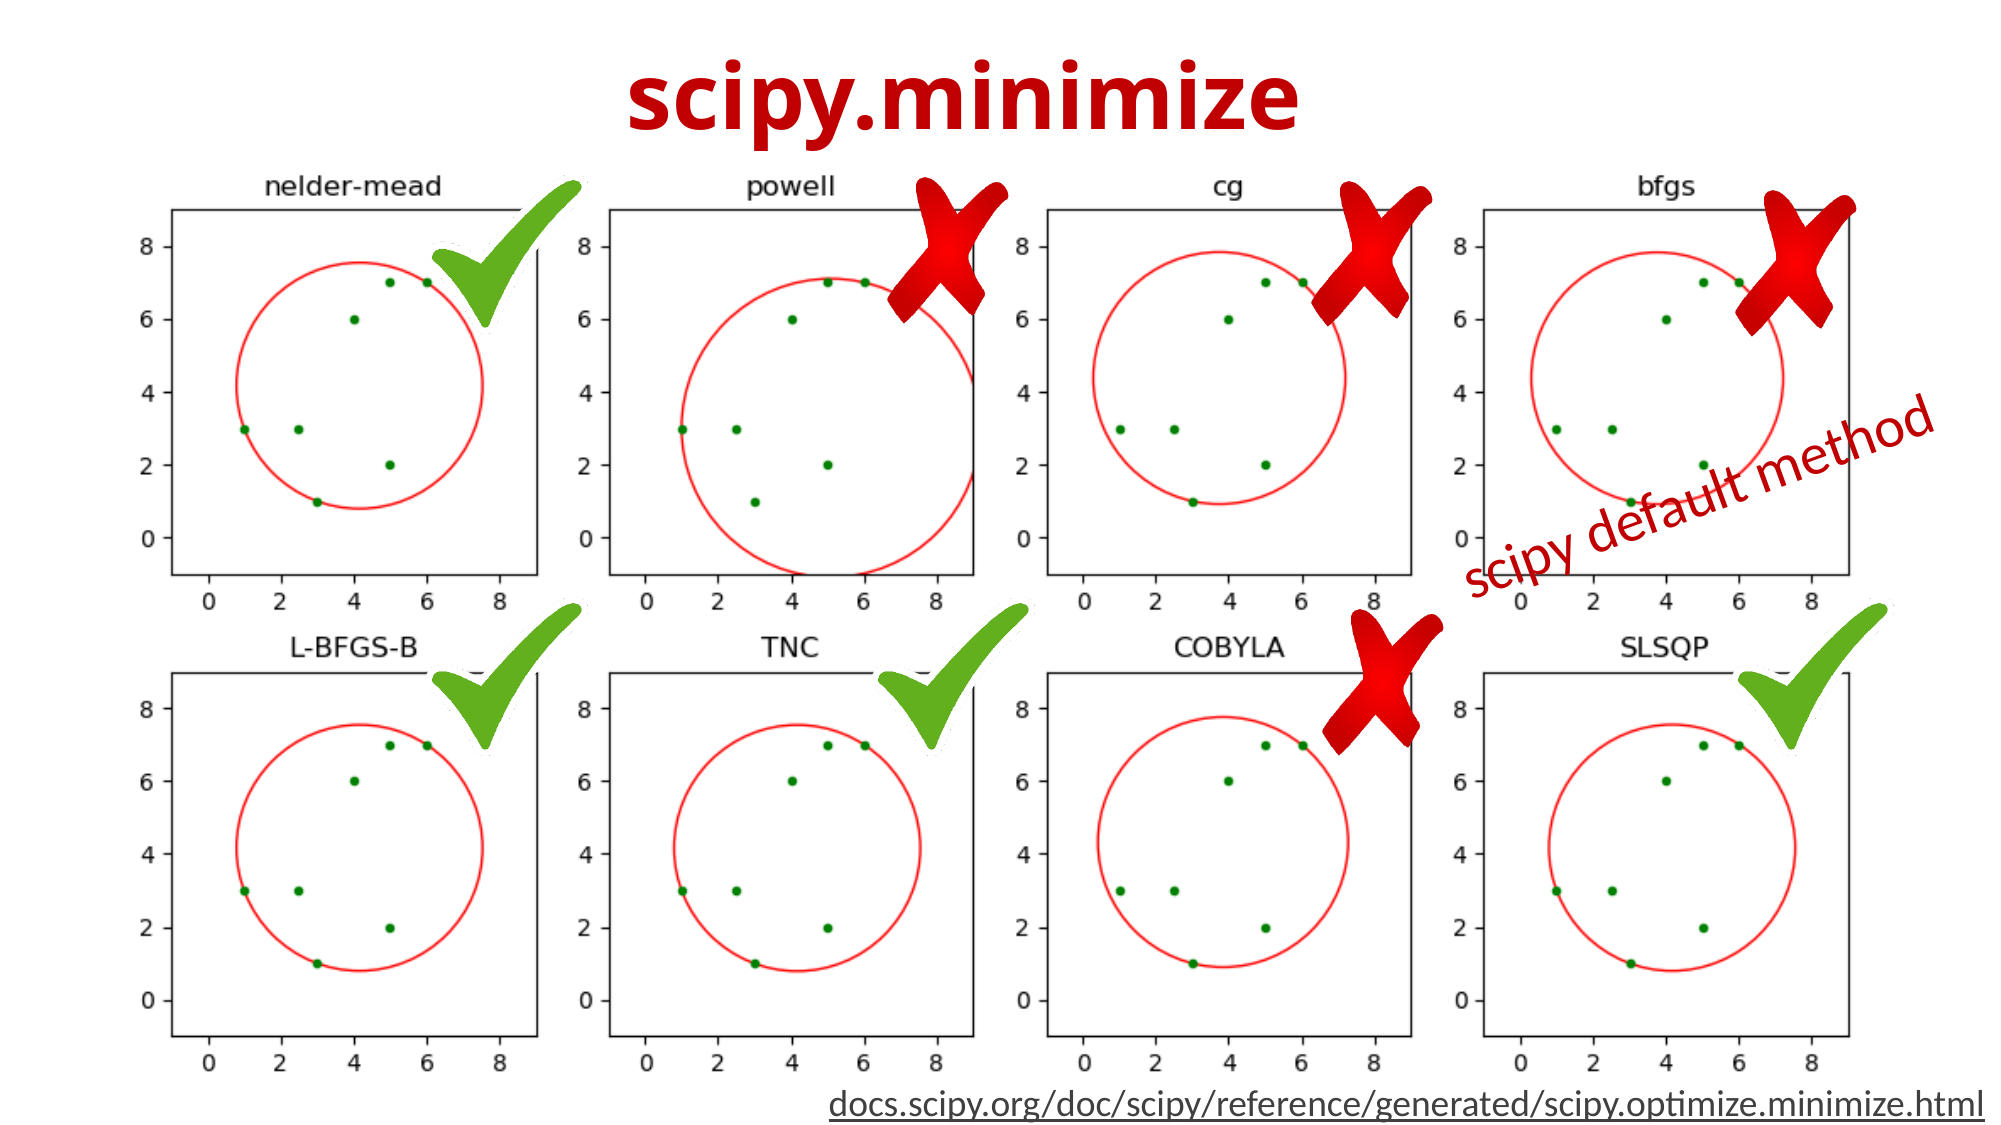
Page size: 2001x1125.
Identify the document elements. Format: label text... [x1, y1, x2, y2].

picture [133, 158, 1894, 1078]
text_box docs.scipy.org/doc/scipy/reference/generated/scipy.optimize.minimize.html [524, 1072, 2000, 1125]
text_box scipy default method [1872, 359, 1970, 475]
